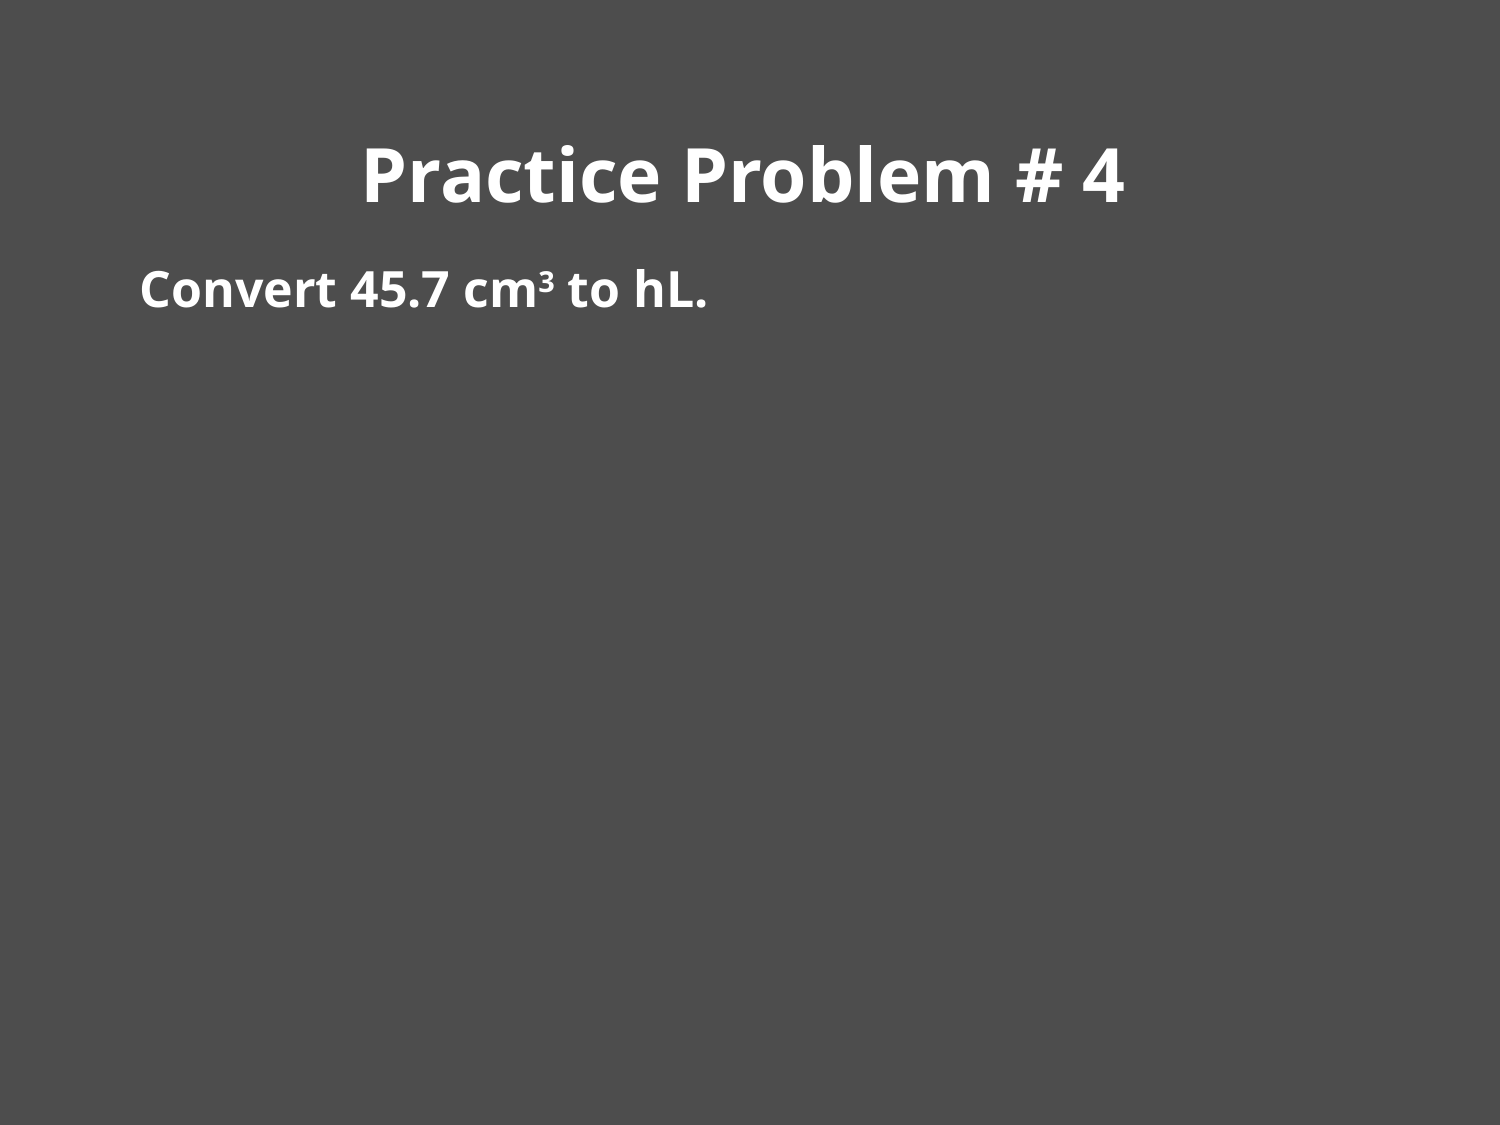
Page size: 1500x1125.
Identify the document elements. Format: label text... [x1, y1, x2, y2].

list Convert 45.7 cm3 to hL. [124, 249, 1414, 1026]
title Practice Problem # 4 [99, 36, 1388, 226]
